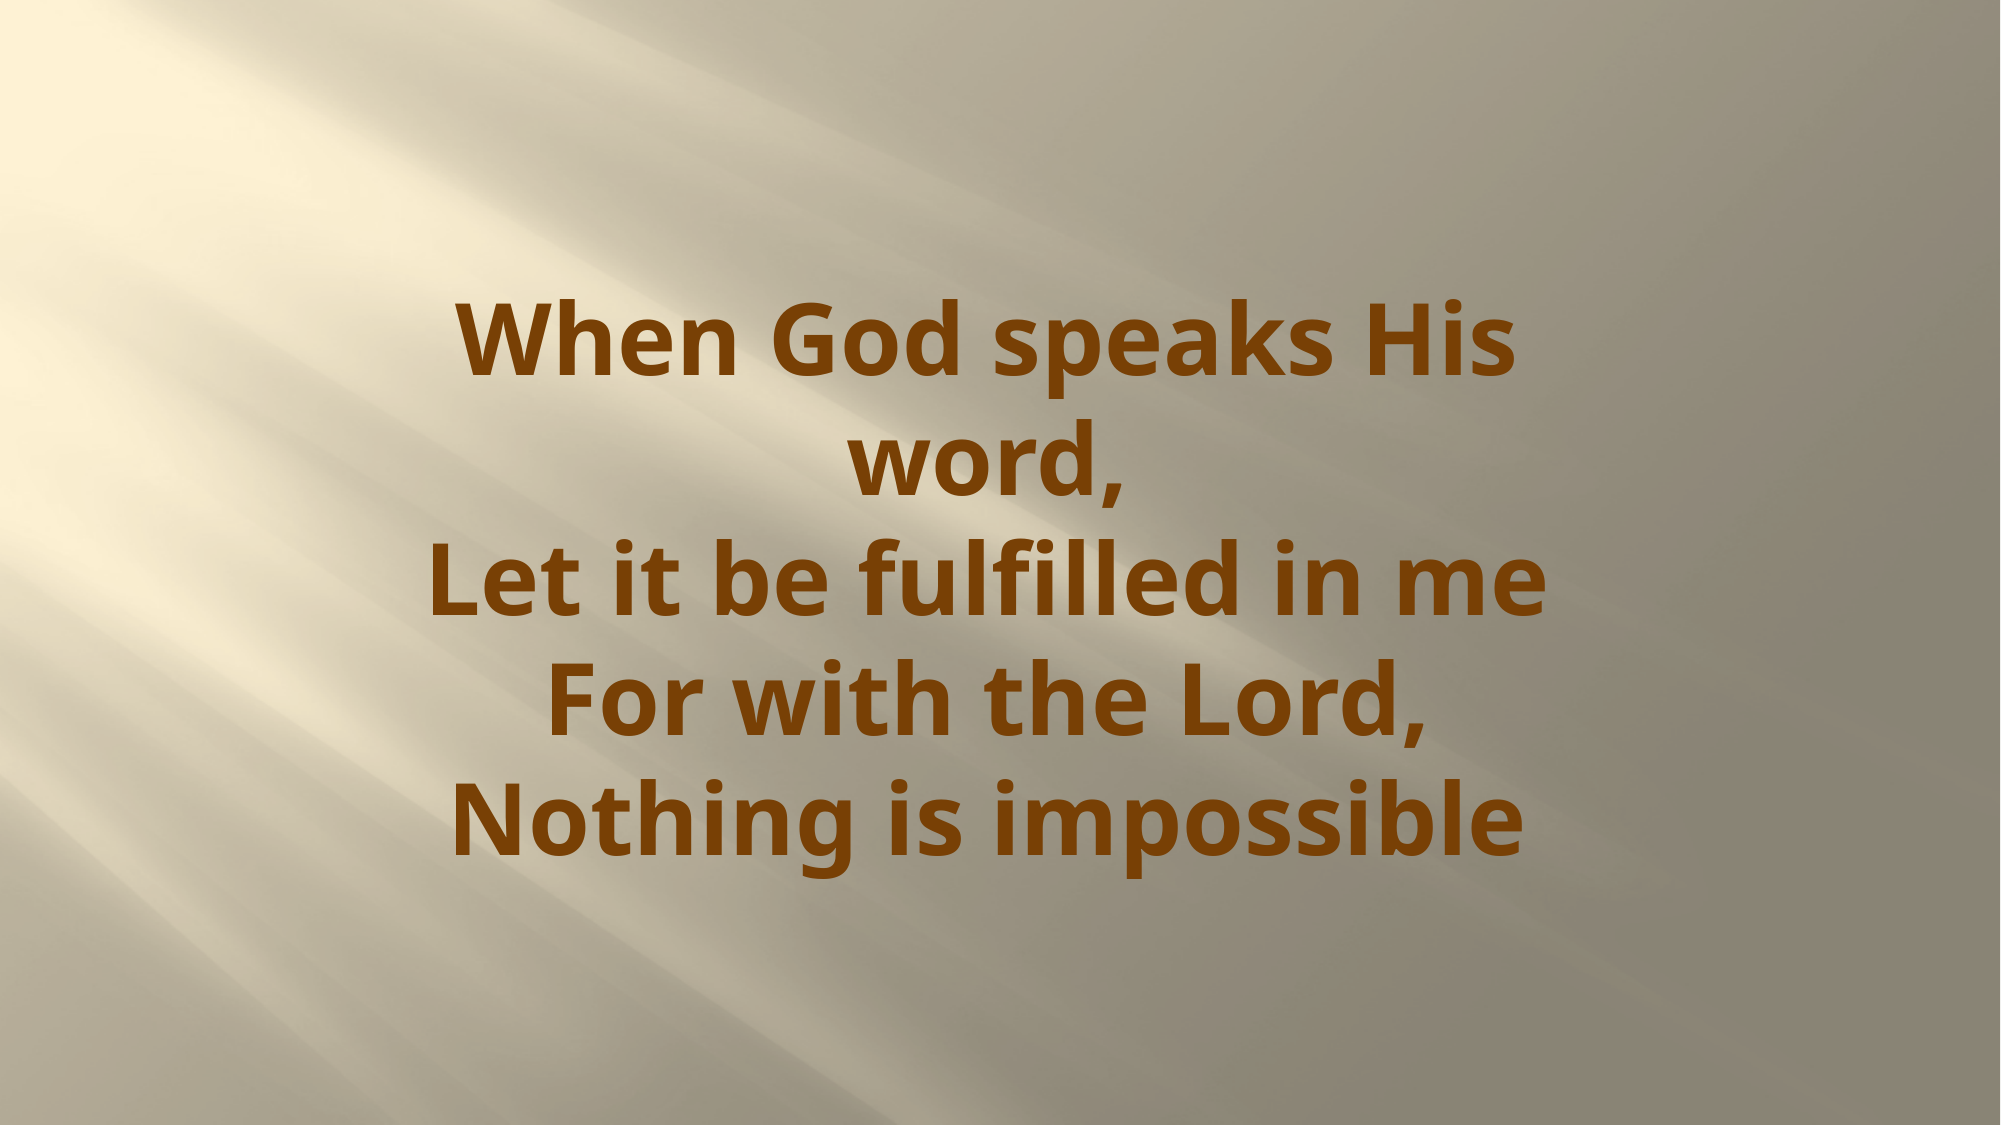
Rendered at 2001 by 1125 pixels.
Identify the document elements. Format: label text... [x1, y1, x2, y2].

title When God speaks His word, Let it be fulfilled in me For with the Lord, Nothing is impossible [312, 99, 1663, 875]
